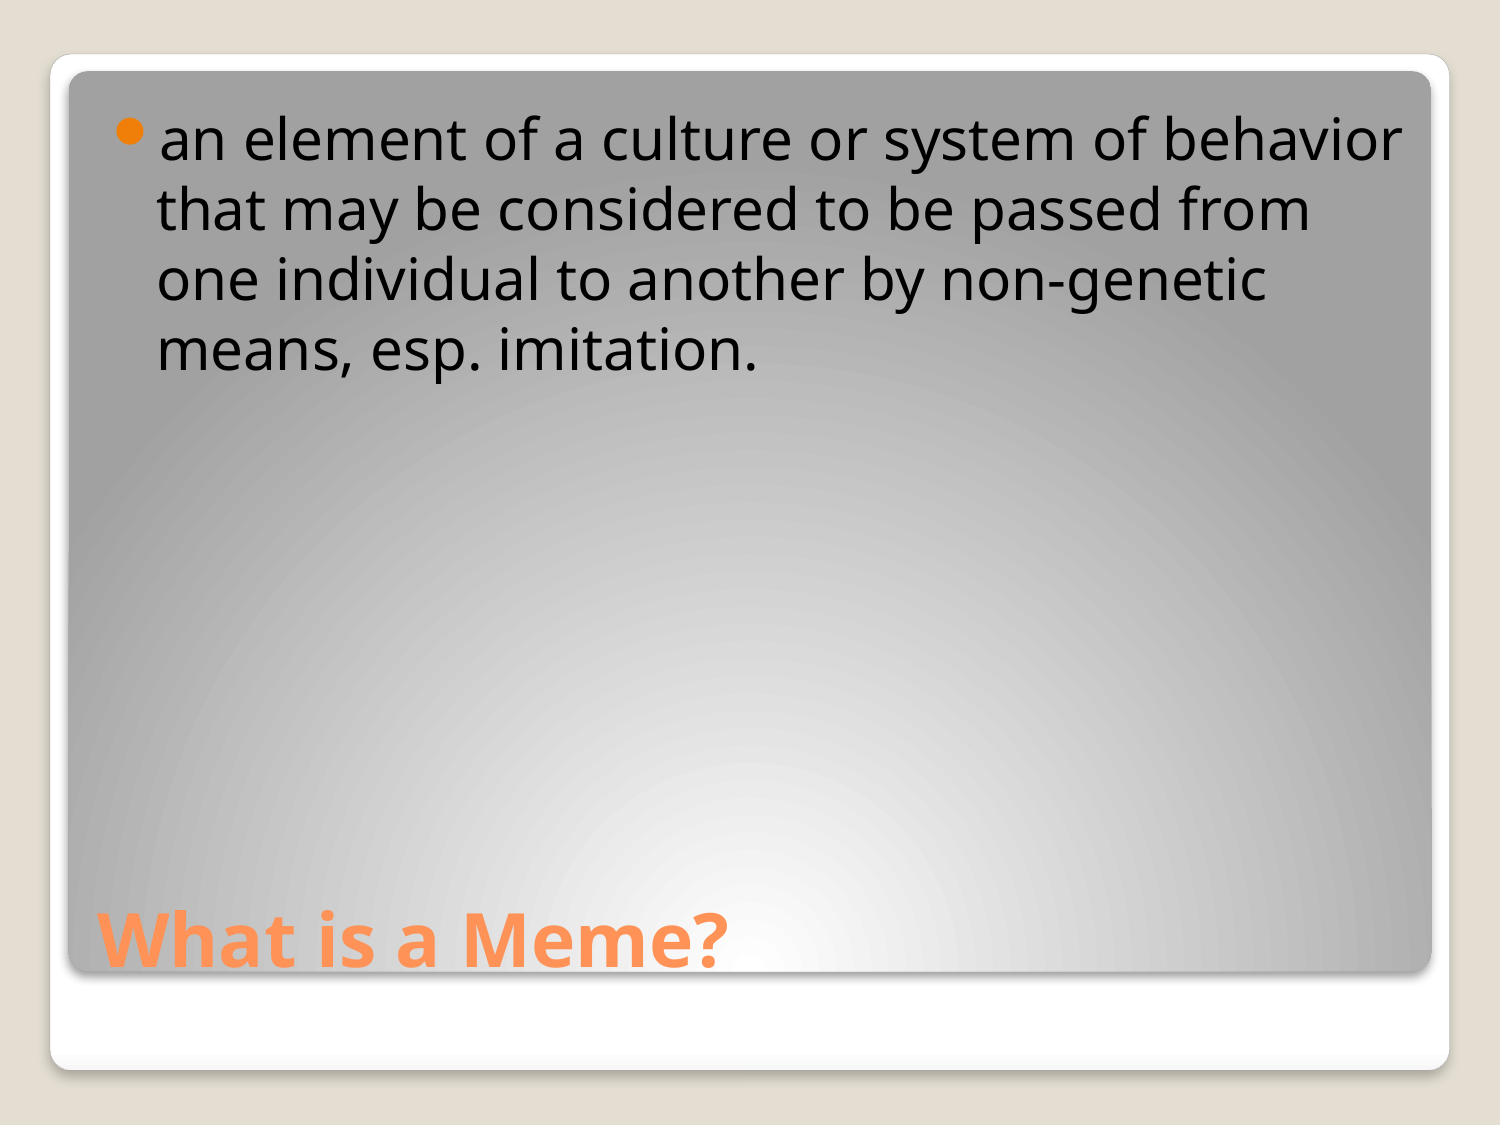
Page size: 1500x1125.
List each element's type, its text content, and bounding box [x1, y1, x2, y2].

list an element of a culture or system of behavior that may be considered to be passed from one individual to another by non-genetic means, esp. imitation. [82, 86, 1425, 774]
title What is a Meme? [82, 817, 1425, 990]
